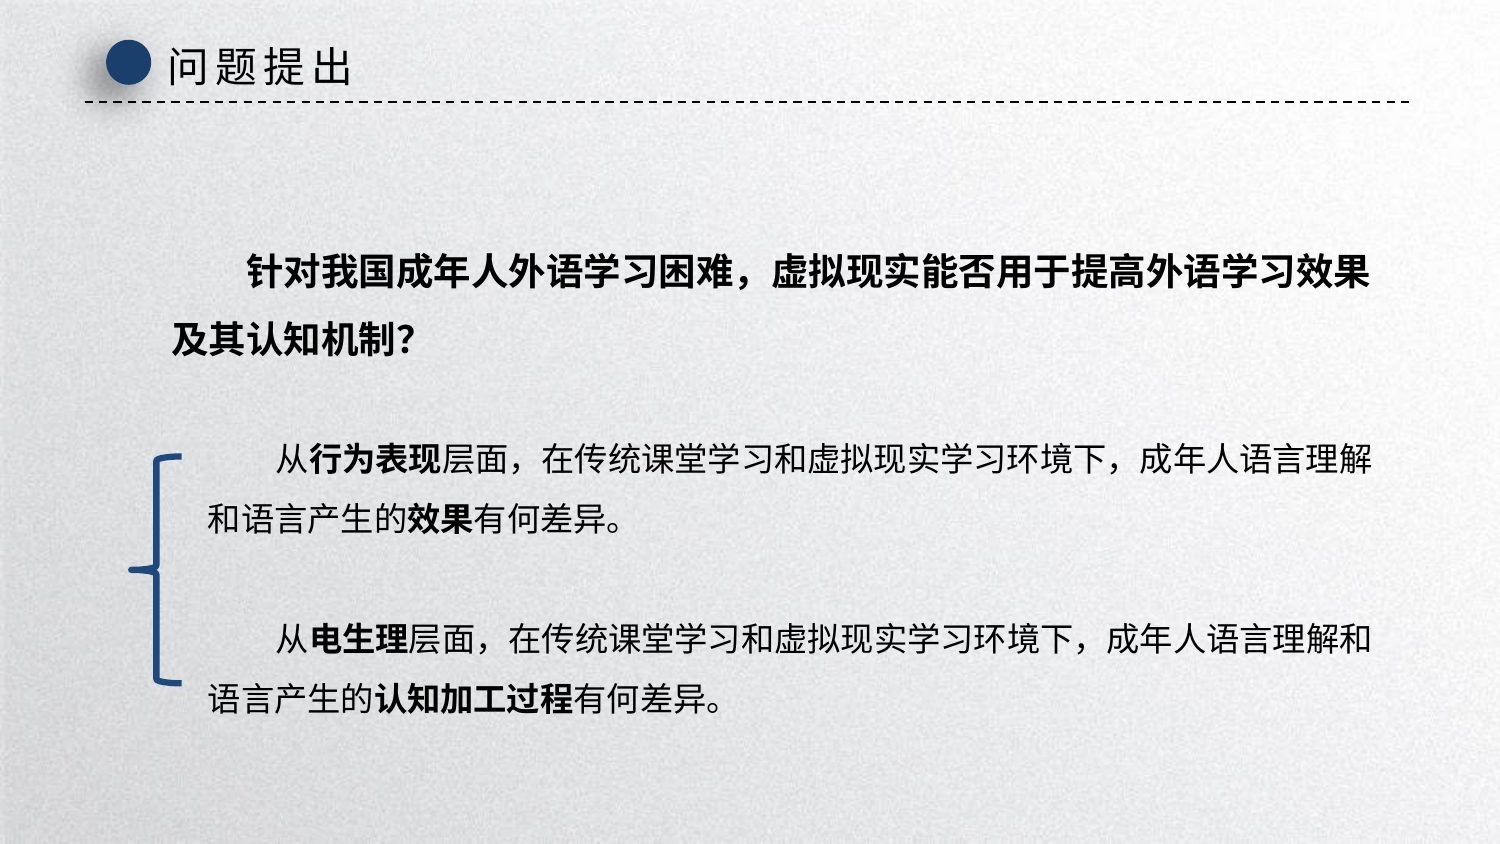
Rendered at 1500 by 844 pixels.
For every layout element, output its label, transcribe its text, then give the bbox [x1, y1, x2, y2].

text_box 问题提出 [153, 33, 369, 99]
picture [0, 0, 1500, 844]
text_box 从行为表现层面，在传统课堂学习和虚拟现实学习环境下，成年人语言理解和语言产生的效果有何差异。 从电生理层面，在传统课堂学习和虚拟现实学习环境下，成年人语言理解和语言产生的认知加工过程有何差异。 [193, 410, 1398, 725]
text_box [104, 37, 153, 87]
text_box 针对我国成年人外语学习困难，虚拟现实能否用于提高外语学习效果及其认知机制？ [156, 218, 1398, 369]
text_box [130, 455, 182, 685]
